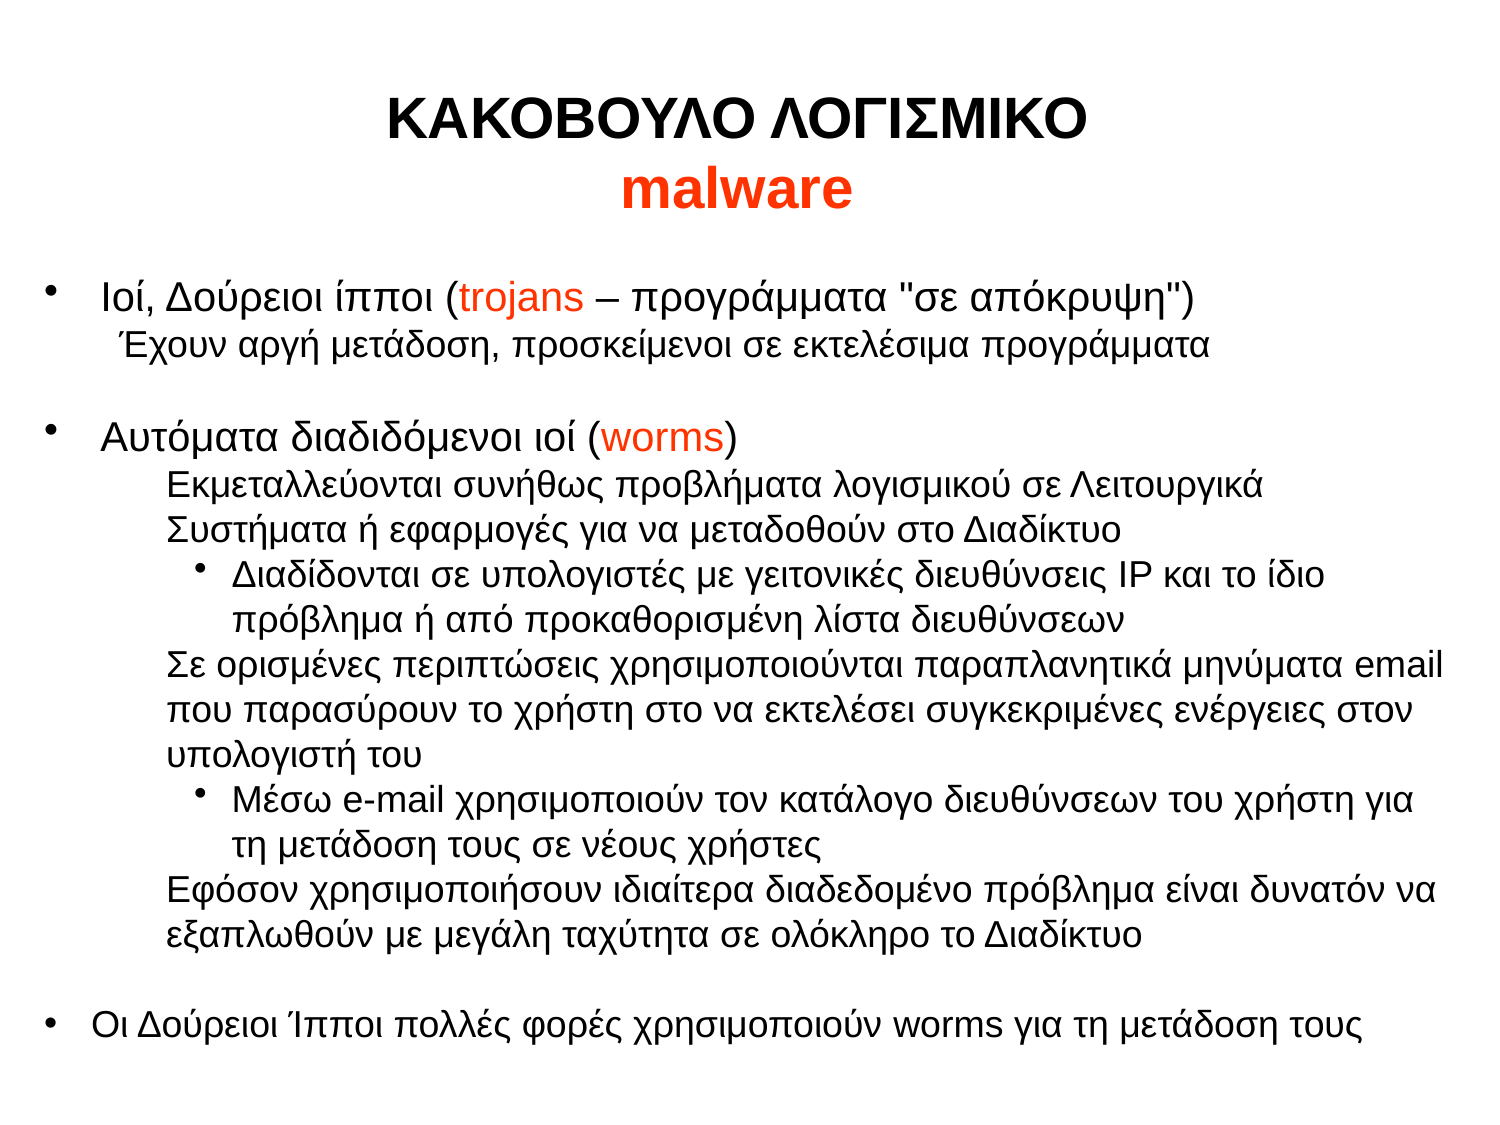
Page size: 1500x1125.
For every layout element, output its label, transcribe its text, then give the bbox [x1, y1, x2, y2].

title ΚΑΚΟΒΟΥΛΟ ΛΟΓΙΣΜΙΚΟ malware [62, 62, 1413, 238]
text_box Ιοί, Δούρειοι ίπποι (trojans – προγράμματα "σε απόκρυψη") Έχουν αργή μετάδοση, προσκείμενοι σε εκτελέσιμα προγράμματα Αυτόματα διαδιδόμενοι ιοί (worms) Εκμεταλλεύονται συνήθως προβλήματα λογισμικού σε Λειτουργικά Συστήματα ή εφαρμογές για να μεταδοθούν στο Διαδίκτυο Διαδίδονται σε υπολογιστές με γειτονικές διευθύνσεις IP και το ίδιο πρόβλημα ή από προκαθορισμένη λίστα διευθύνσεων Σε ορισμένες περιπτώσεις χρησιμοποιούνται παραπλανητικά μηνύματα email που παρασύρουν το χρήστη στο να εκτελέσει συγκεκριμένες ενέργειες στον υπολογιστή του Μέσω e-mail χρησιμοποιούν τον κατάλογο διευθύνσεων του χρήστη για τη μετάδοση τους σε νέους χρήστες Εφόσον χρησιμοποιήσουν ιδιαίτερα διαδεδομένο πρόβλημα είναι δυνατόν να εξαπλωθούν με μεγάλη ταχύτητα σε ολόκληρο το Διαδίκτυο Οι Δούρειοι Ίπποι πολλές φορές χρησιμοποιούν worms για τη μετάδοση τους [29, 262, 1471, 1125]
